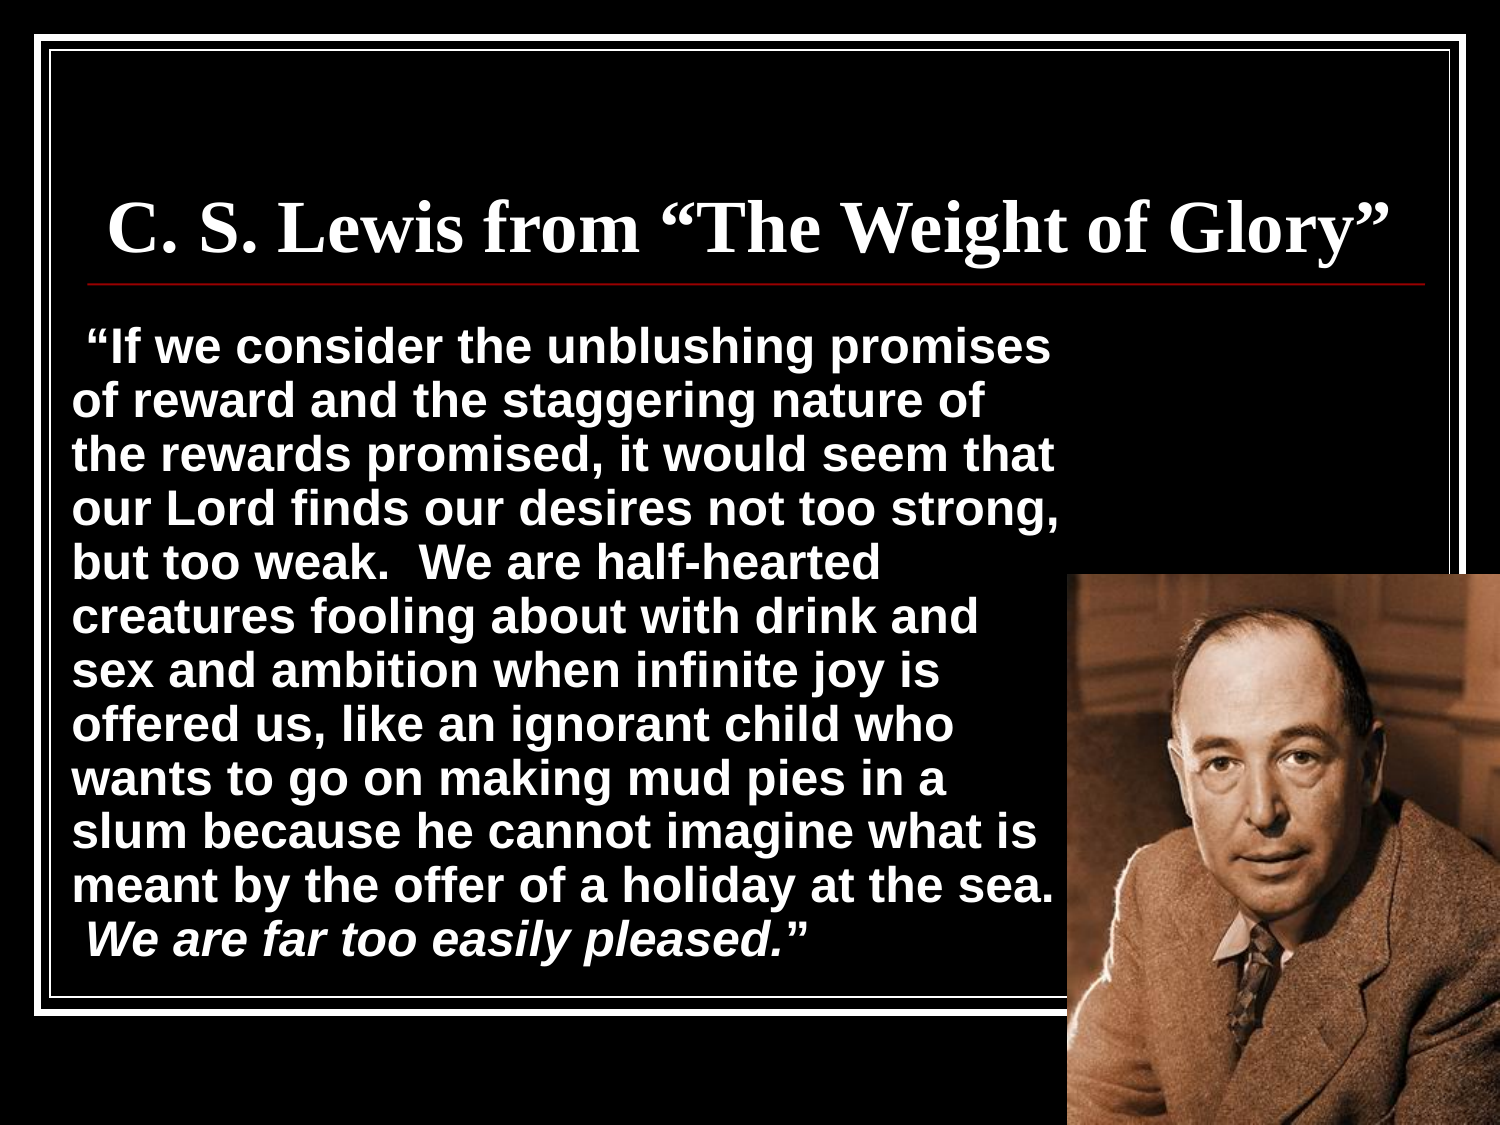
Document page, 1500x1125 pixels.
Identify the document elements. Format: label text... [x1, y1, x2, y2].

picture [1067, 573, 1500, 1125]
title C. S. Lewis from “The Weight of Glory” [0, 47, 1500, 275]
list “If we consider the unblushing promises of reward and the staggering nature of the rewards promised, it would seem that our Lord finds our desires not too strong, but too weak. We are half-hearted creatures fooling about with drink and sex and ambition when infinite joy is offered us, like an ignorant child who wants to go on making mud pies in a slum because he cannot imagine what is meant by the offer of a holiday at the sea. We are far too easily pleased.” [0, 312, 1081, 1094]
